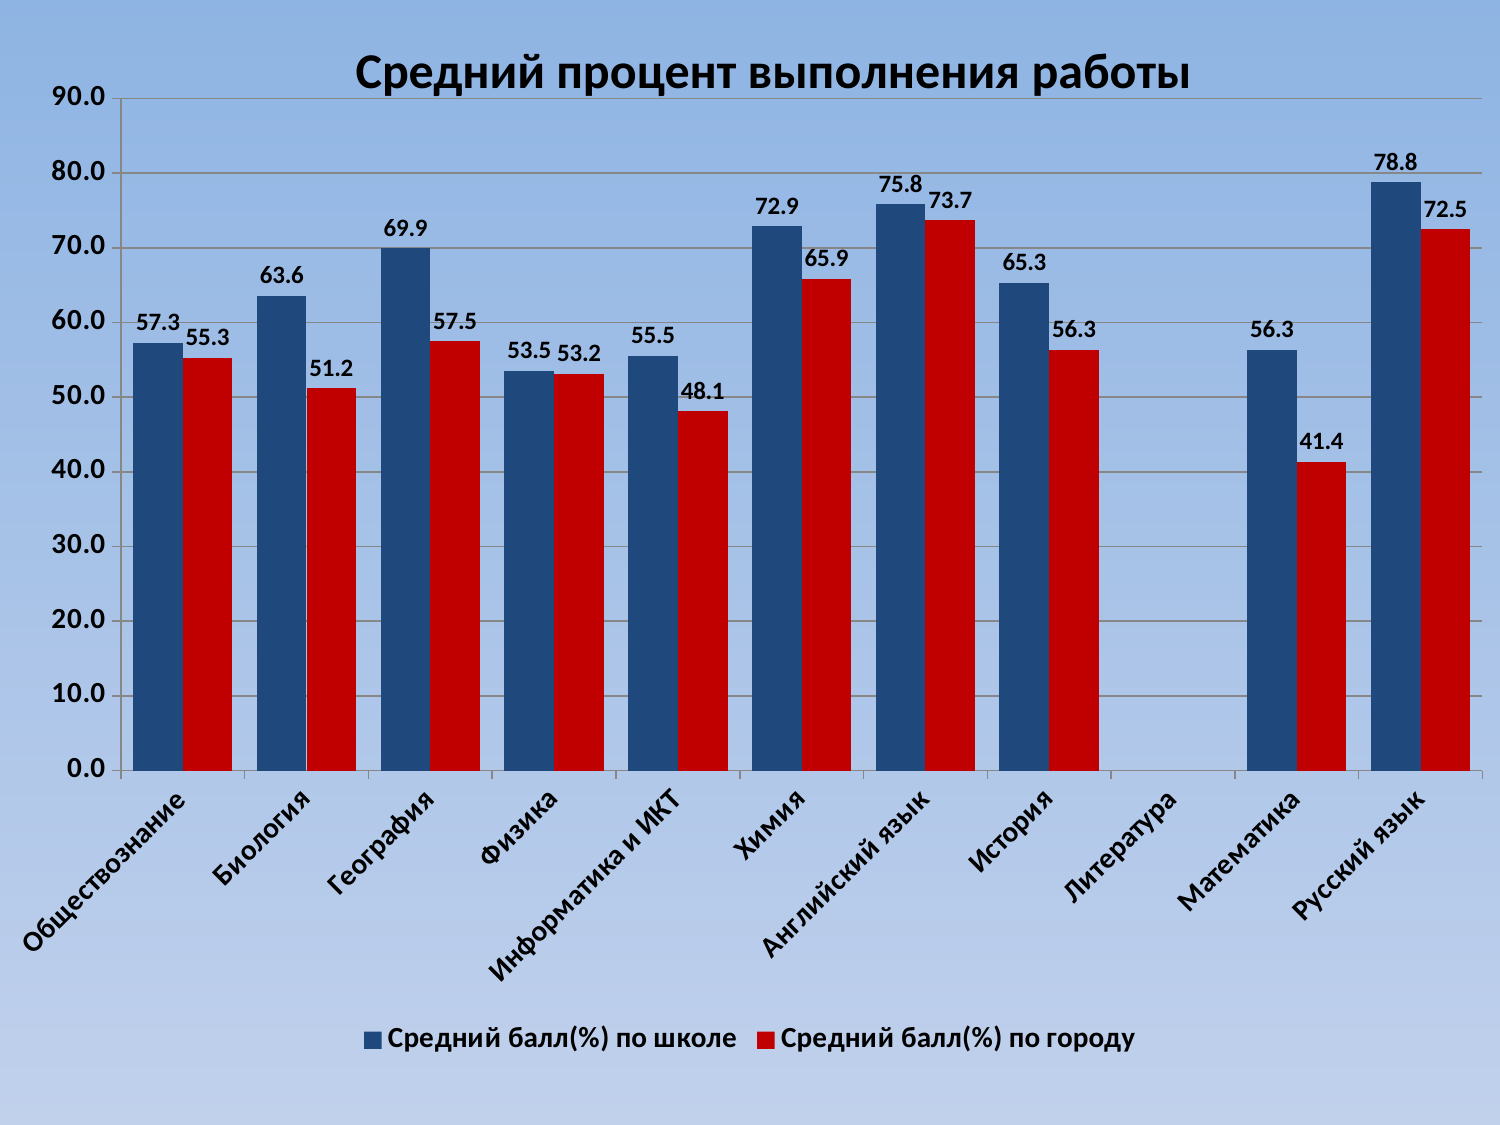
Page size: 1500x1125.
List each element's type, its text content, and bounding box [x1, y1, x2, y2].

chart [0, 63, 1500, 1062]
text_box Средний процент выполнения работы [340, 30, 1207, 62]
